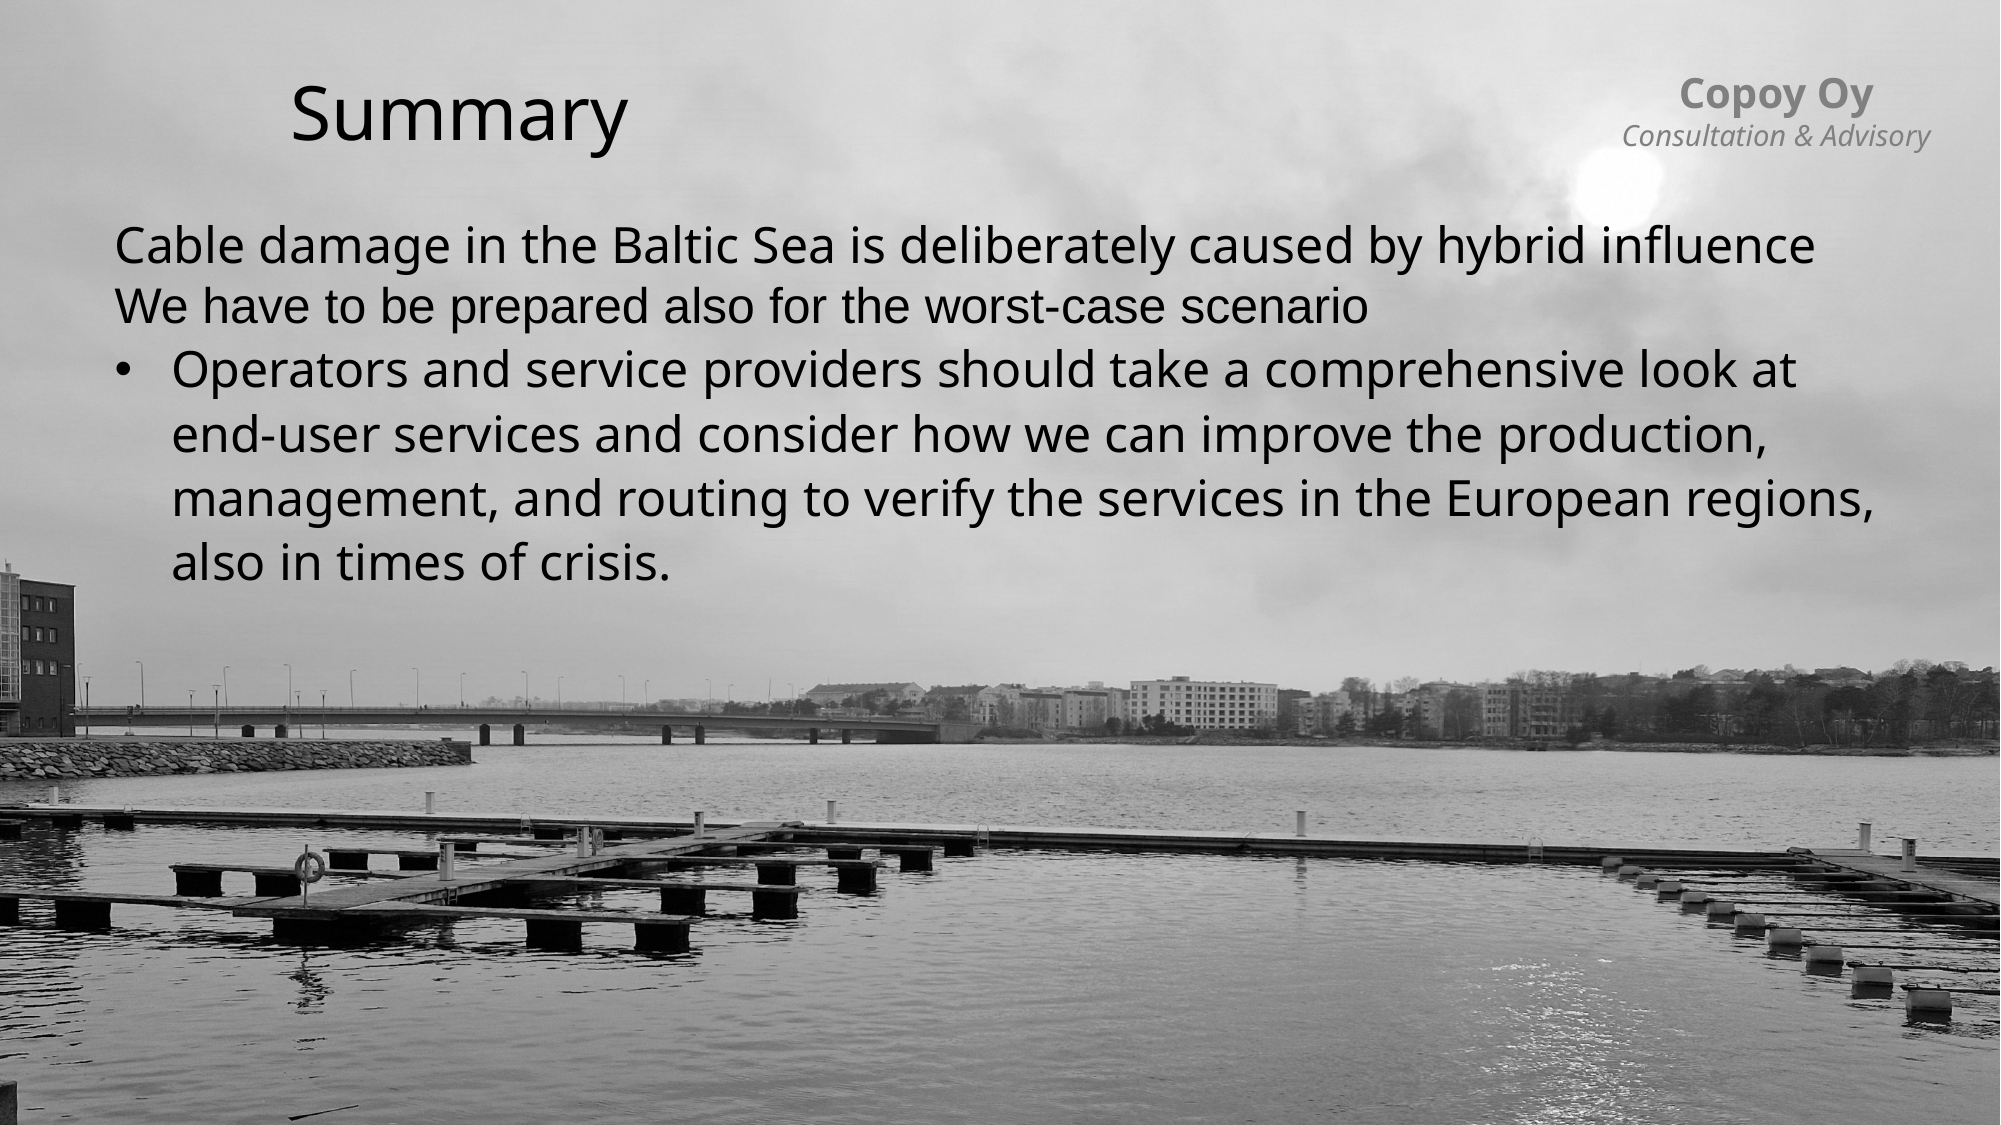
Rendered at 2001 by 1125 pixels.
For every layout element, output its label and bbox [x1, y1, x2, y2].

list [0, 0, 2000, 1125]
